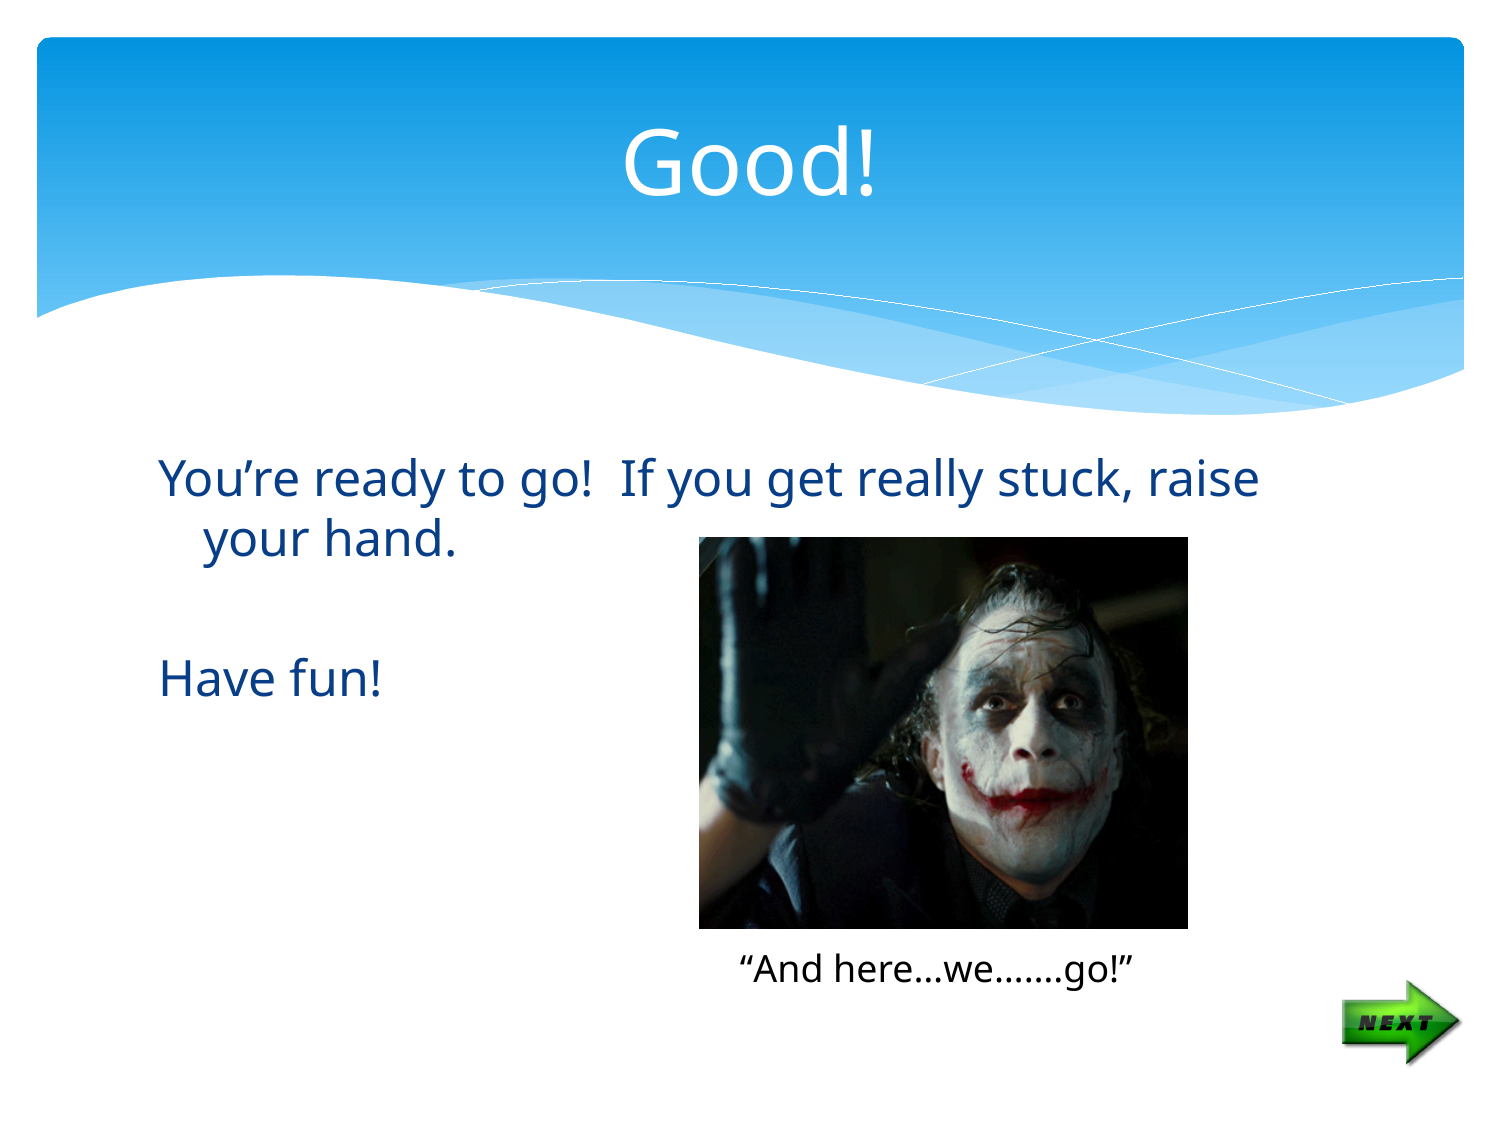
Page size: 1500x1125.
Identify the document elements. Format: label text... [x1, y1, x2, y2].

picture [699, 537, 1188, 929]
list You’re ready to go! If you get really stuck, raise your hand. Have fun! [143, 438, 1359, 1005]
picture [1337, 962, 1463, 1088]
text_box “And here…we…….go!” [724, 939, 1175, 998]
title Good! [75, 55, 1425, 261]
